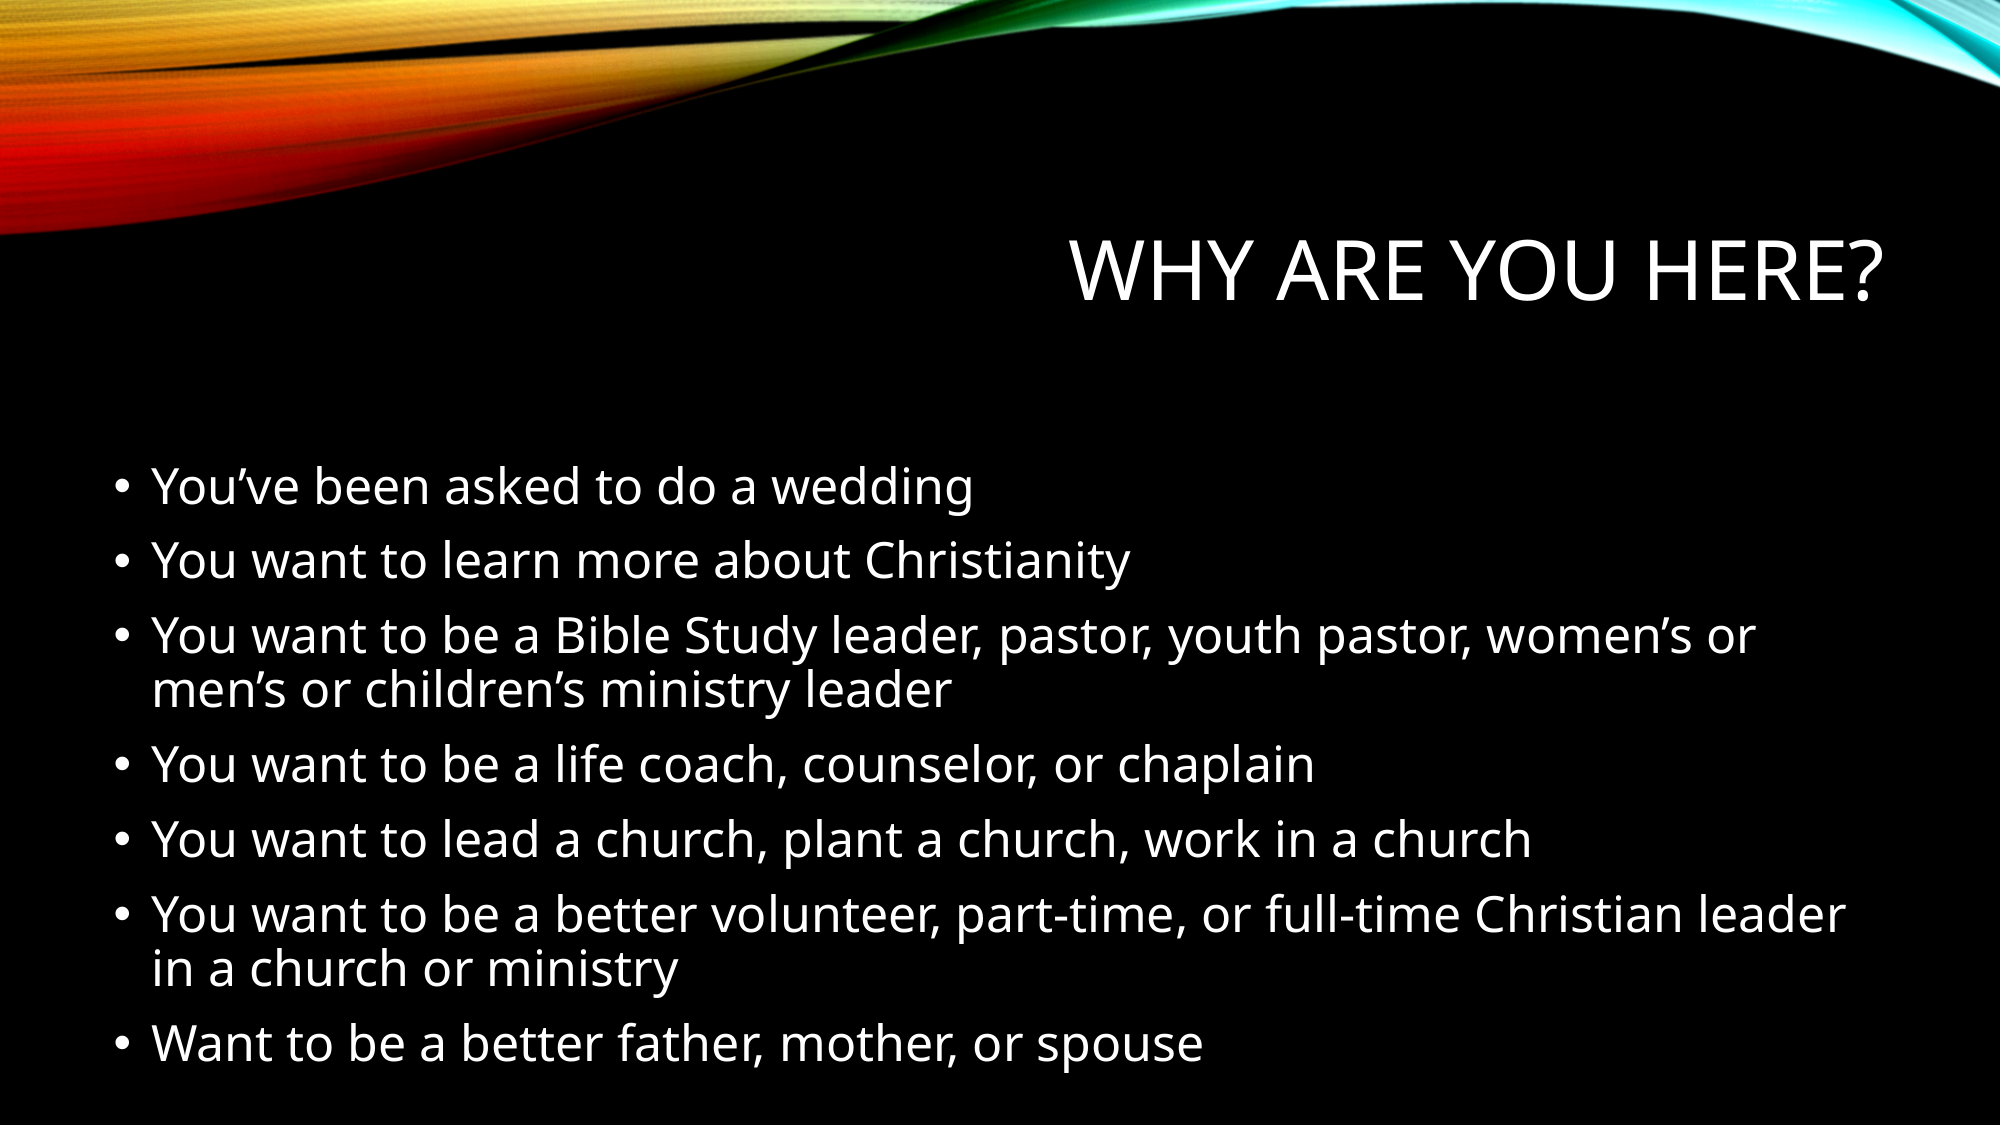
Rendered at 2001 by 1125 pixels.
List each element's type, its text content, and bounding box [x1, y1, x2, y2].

list You’ve been asked to do a wedding You want to learn more about Christianity You want to be a Bible Study leader, pastor, youth pastor, women’s or men’s or children’s ministry leader You want to be a life coach, counselor, or chaplain You want to lead a church, plant a church, work in a church You want to be a better volunteer, part-time, or full-time Christian leader in a church or ministry Want to be a better father, mother, or spouse [98, 453, 1888, 1069]
title Why are you here? [712, 161, 1900, 386]
picture [0, 0, 2000, 237]
